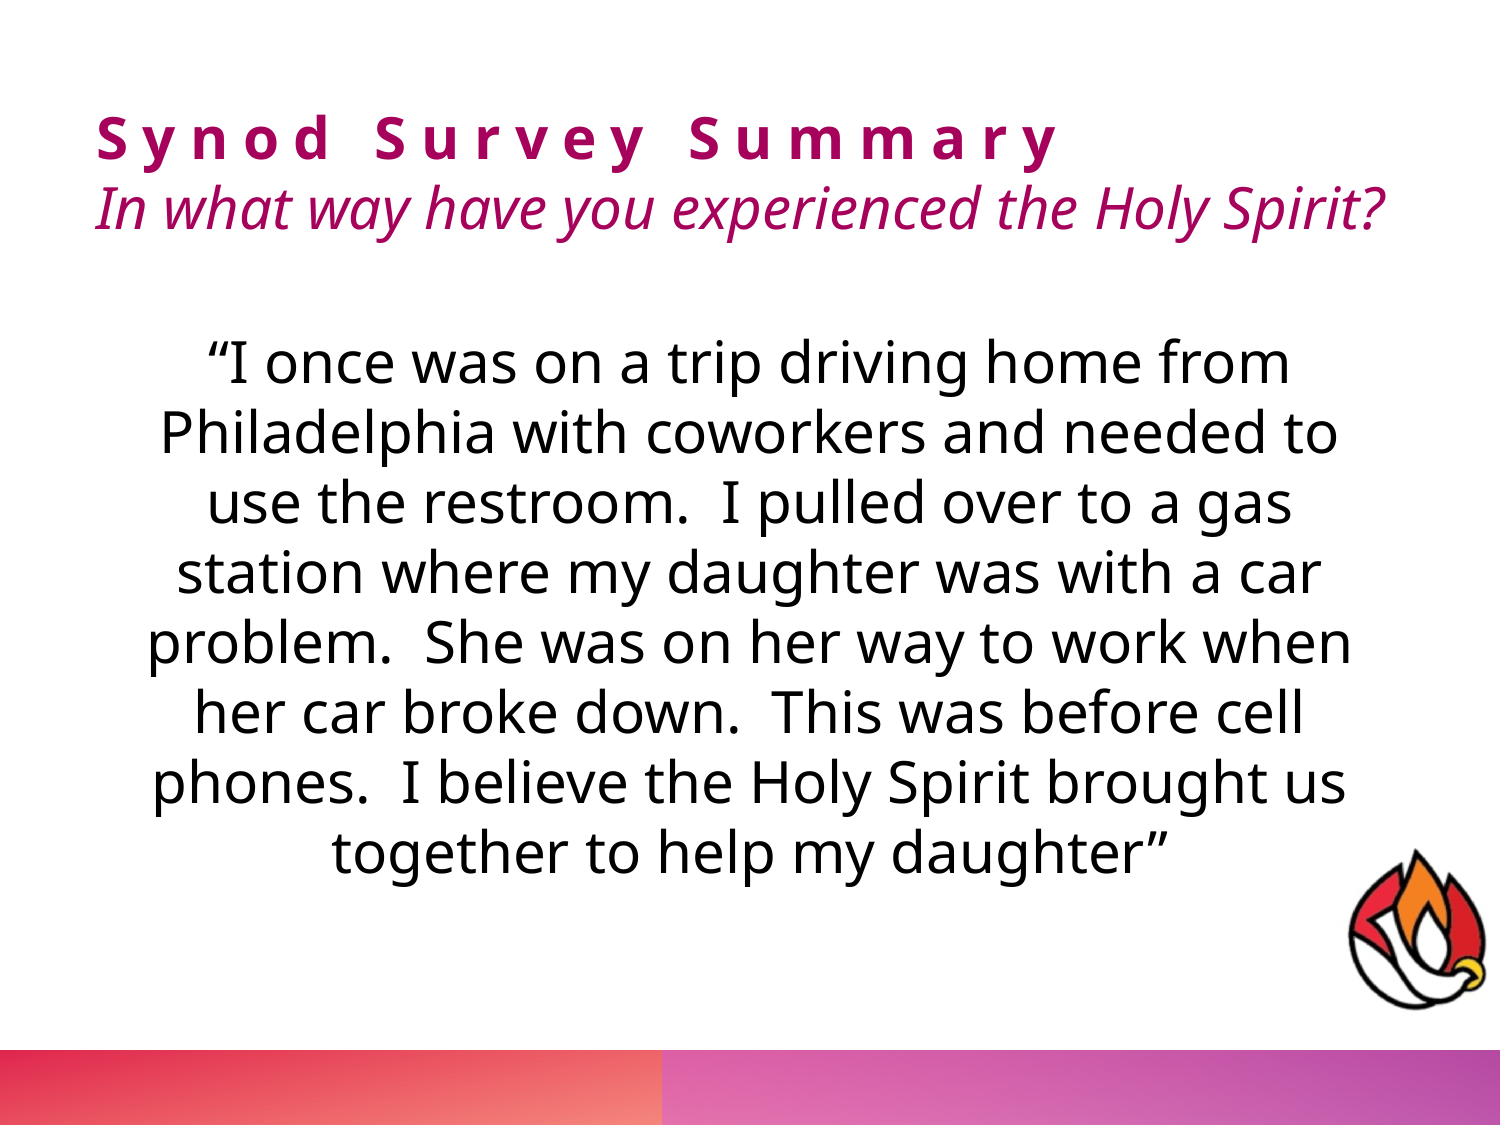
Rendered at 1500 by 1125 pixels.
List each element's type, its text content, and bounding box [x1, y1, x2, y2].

text_box “I once was on a trip driving home from Philadelphia with coworkers and needed to use the restroom. I pulled over to a gas station where my daughter was with a car problem. She was on her way to work when her car broke down. This was before cell phones. I believe the Holy Spirit brought us together to help my daughter” [96, 317, 1404, 893]
picture [1332, 824, 1489, 1043]
title Synod Survey Summary In what way have you experienced the Holy Spirit? [96, 70, 1404, 242]
